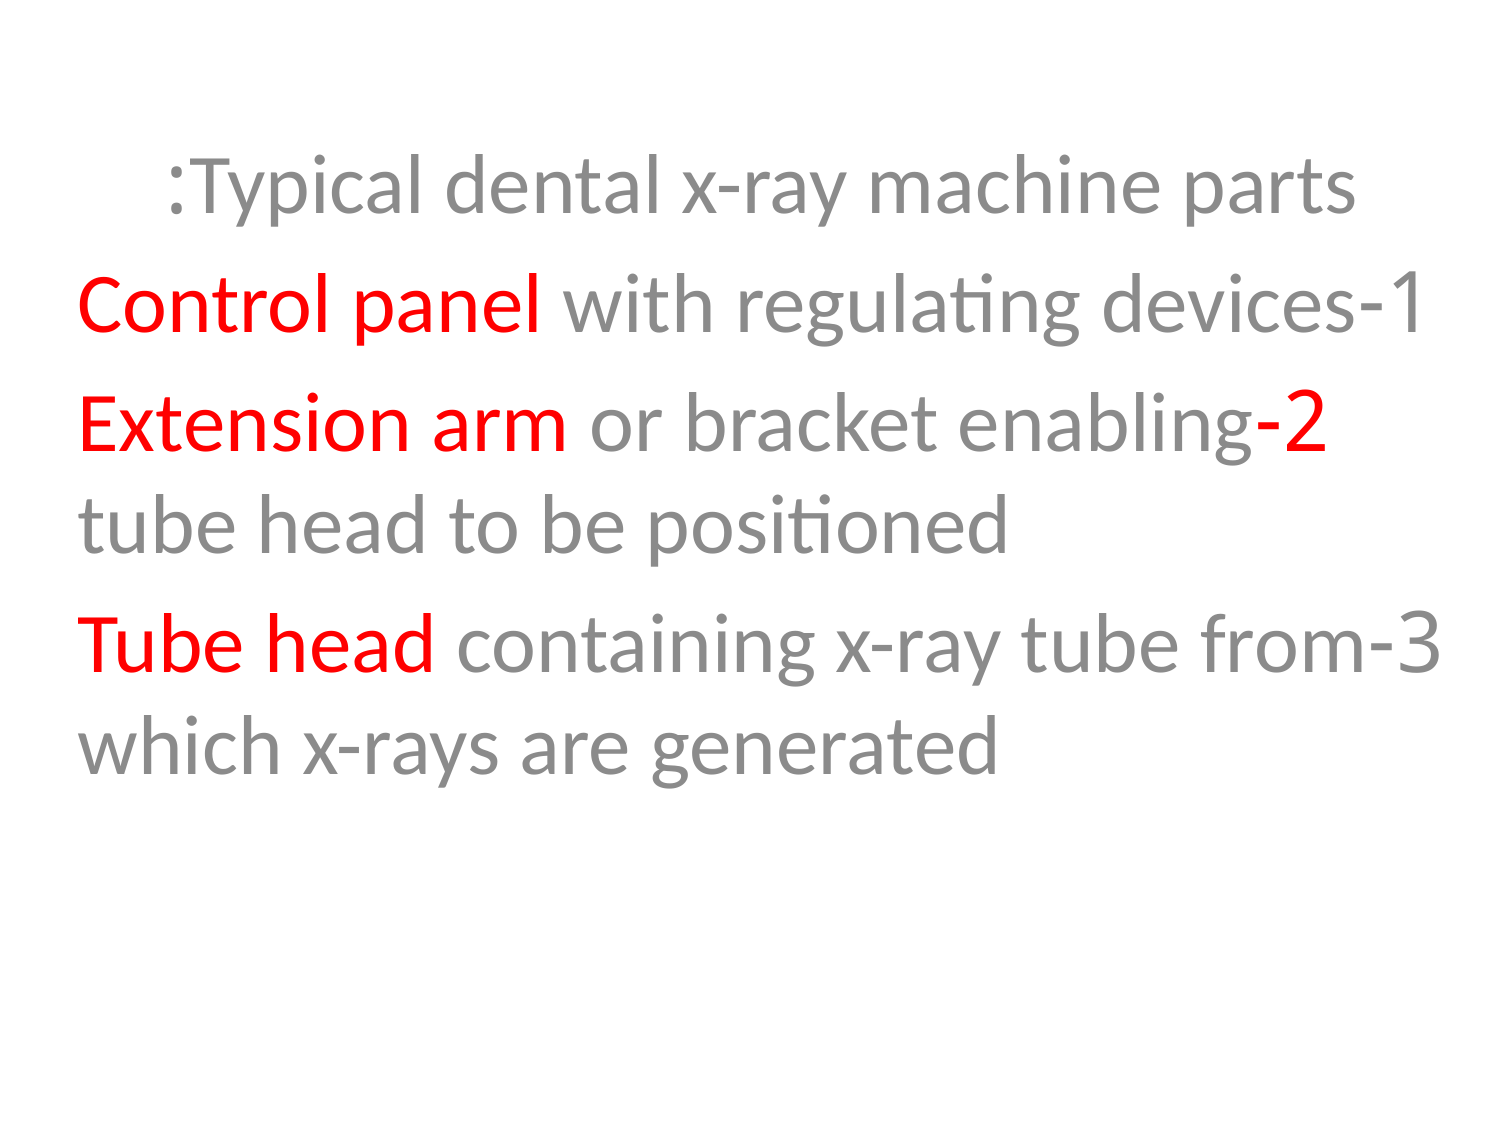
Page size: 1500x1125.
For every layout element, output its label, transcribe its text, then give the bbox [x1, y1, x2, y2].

subtitle Typical dental x-ray machine parts: 1-Control panel with regulating devices 2-Extension arm or bracket enabling tube head to be positioned 3-Tube head containing x-ray tube from which x-rays are generated [62, 50, 1463, 1088]
